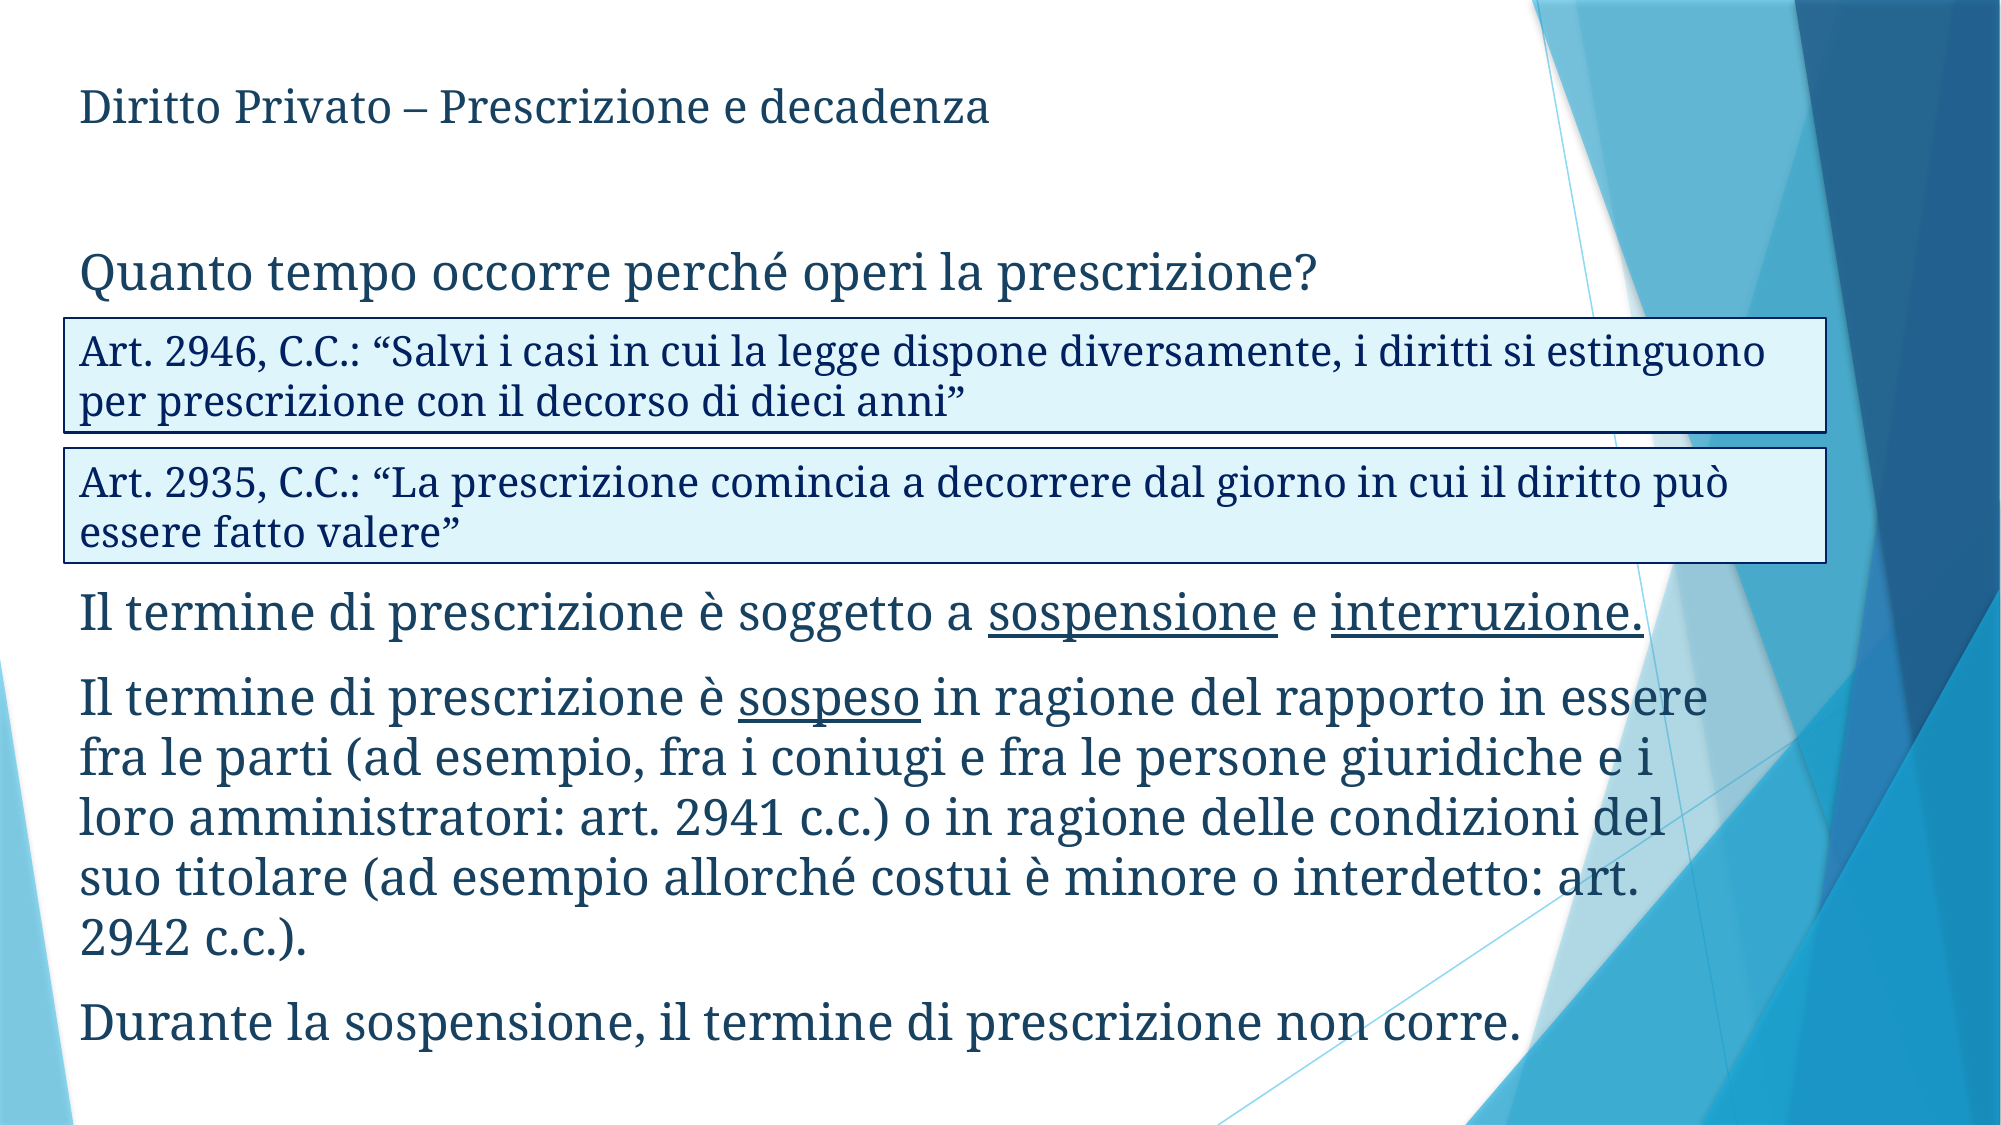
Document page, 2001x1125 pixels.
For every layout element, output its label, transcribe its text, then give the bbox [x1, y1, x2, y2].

text_box Quanto tempo occorre perché operi la prescrizione? Il termine di prescrizione è soggetto a sospensione e interruzione. Il termine di prescrizione è sospeso in ragione del rapporto in essere fra le parti (ad esempio, fra i coniugi e fra le persone giuridiche e i loro amministratori: art. 2941 c.c.) o in ragione delle condizioni del suo titolare (ad esempio allorché costui è minore o interdetto: art. 2942 c.c.). Durante la sospensione, il termine di prescrizione non corre. [64, 563, 1760, 828]
text_box Art. 2946, C.C.: “Salvi i casi in cui la legge dispone diversamente, i diritti si estinguono per prescrizione con il decorso di dieci anni” [64, 317, 1827, 433]
text_box Diritto Privato – Prescrizione e decadenza [64, 58, 1549, 141]
text_box Art. 2935, C.C.: “La prescrizione comincia a decorrere dal giorno in cui il diritto può essere fatto valere” [64, 448, 1827, 563]
text_box Quanto tempo occorre perché operi la prescrizione? Il termine di prescrizione è soggetto a sospensione e interruzione. Il termine di prescrizione è sospeso in ragione del rapporto in essere fra le parti (ad esempio, fra i coniugi e fra le persone giuridiche e i loro amministratori: art. 2941 c.c.) o in ragione delle condizioni del suo titolare (ad esempio allorché costui è minore o interdetto: art. 2942 c.c.). Durante la sospensione, il termine di prescrizione non corre. [64, 232, 1760, 317]
text_box Quanto tempo occorre perché operi la prescrizione? Il termine di prescrizione è soggetto a sospensione e interruzione. Il termine di prescrizione è sospeso in ragione del rapporto in essere fra le parti (ad esempio, fra i coniugi e fra le persone giuridiche e i loro amministratori: art. 2941 c.c.) o in ragione delle condizioni del suo titolare (ad esempio allorché costui è minore o interdetto: art. 2942 c.c.). Durante la sospensione, il termine di prescrizione non corre. [64, 433, 1760, 448]
